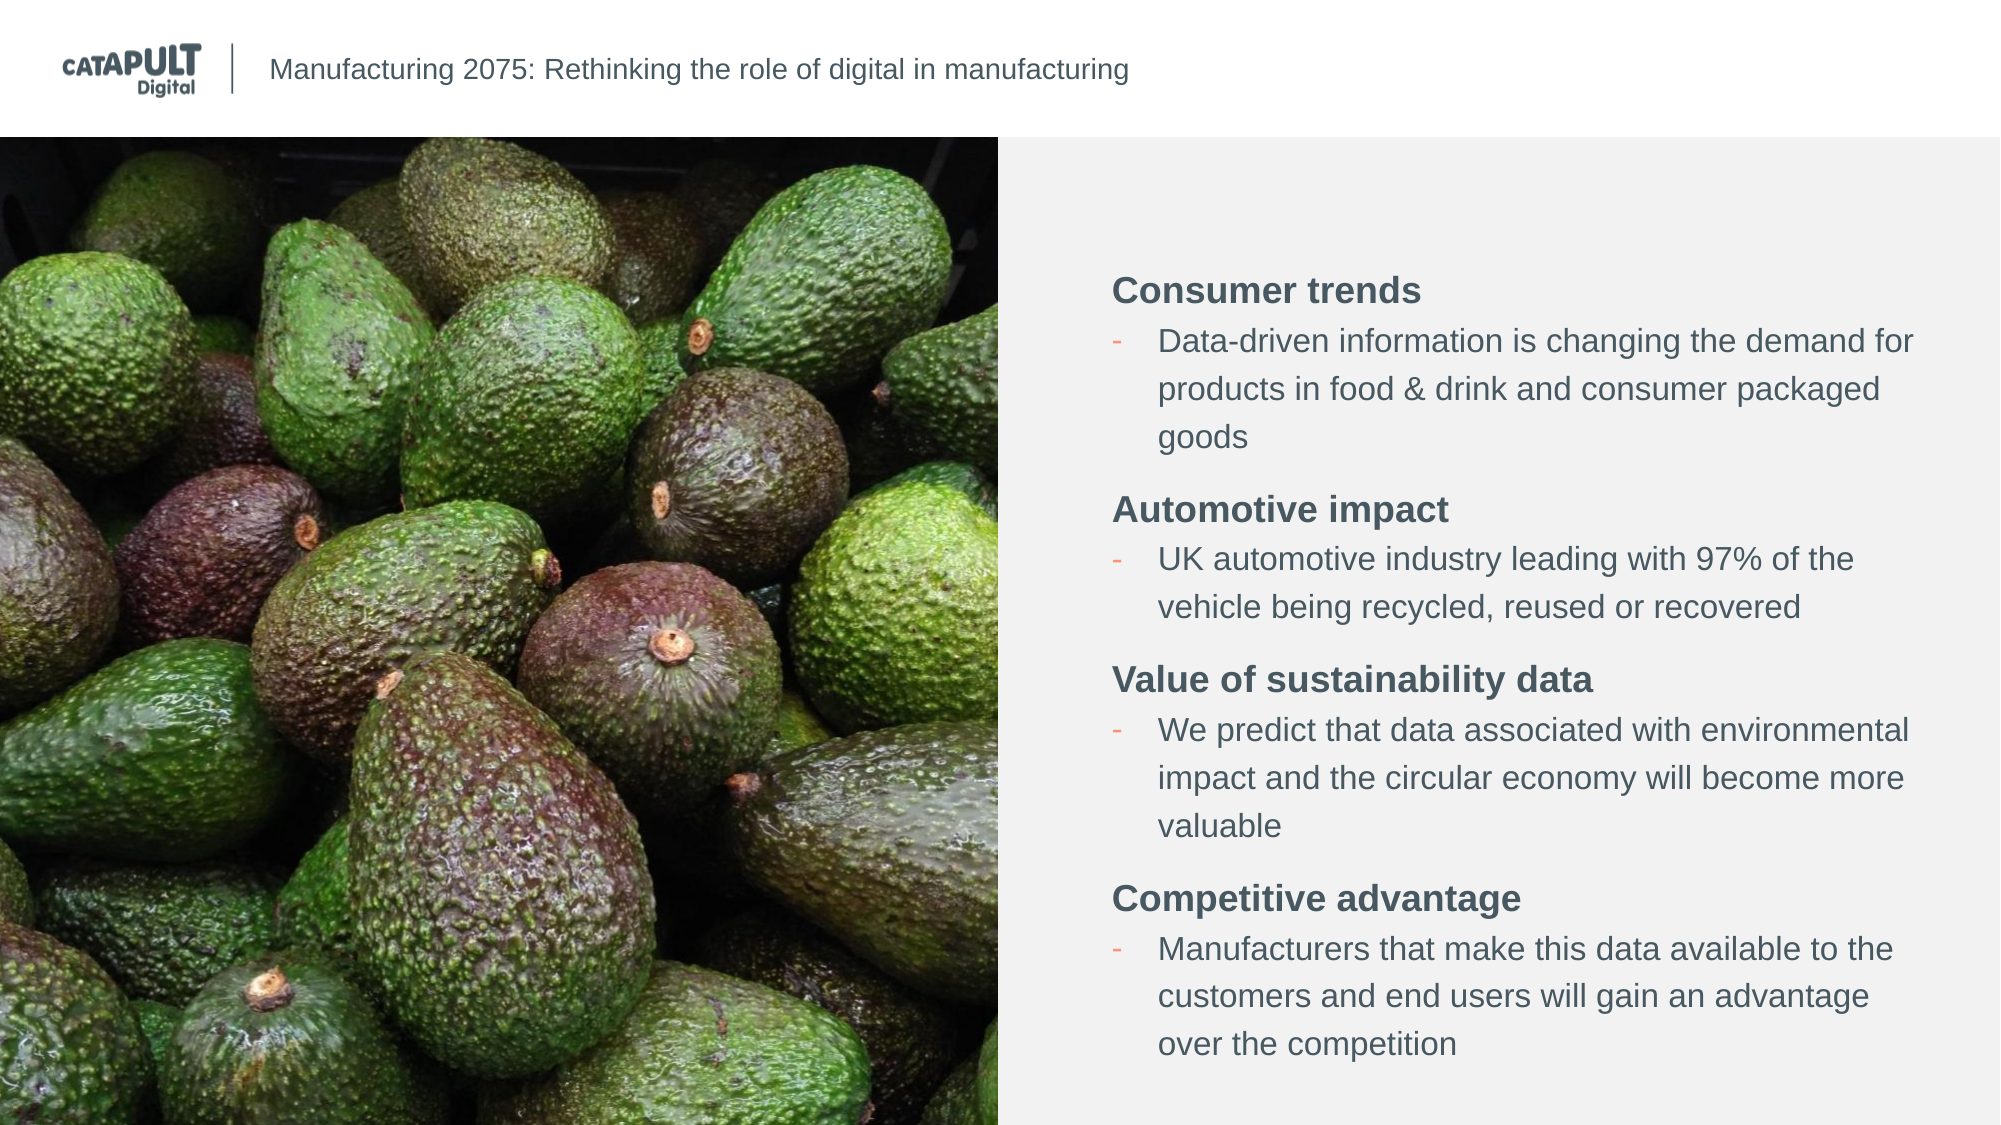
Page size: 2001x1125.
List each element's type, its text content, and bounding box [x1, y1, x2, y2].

picture [0, 0, 998, 1125]
title Manufacturing 2075: Rethinking the role of digital in manufacturing [269, 49, 1707, 91]
text_box Consumer trends Data-driven information is changing the demand for products in food & drink and consumer packaged goods Automotive impact UK automotive industry leading with 97% of the vehicle being recycled, reused or recovered Value of sustainability data We predict that data associated with environmental impact and the circular economy will become more valuable Competitive advantage Manufacturers that make this data available to the customers and end users will gain an advantage over the competition [1111, 257, 1934, 977]
